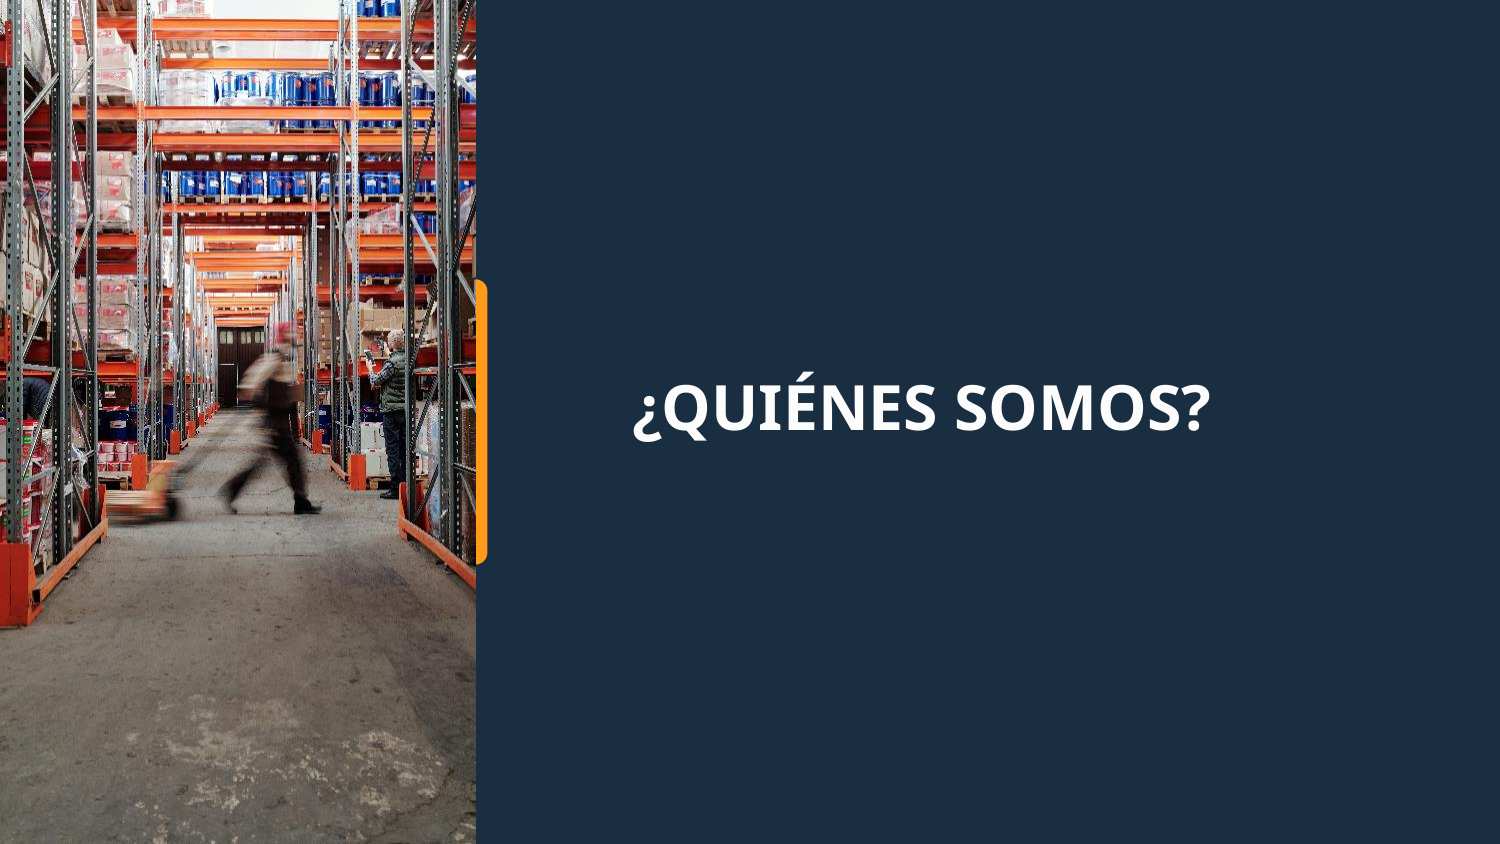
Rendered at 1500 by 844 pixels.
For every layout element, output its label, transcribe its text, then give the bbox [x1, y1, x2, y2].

title ¿QUIÉNES SOMOS? [617, 352, 1327, 491]
picture [0, 0, 477, 844]
